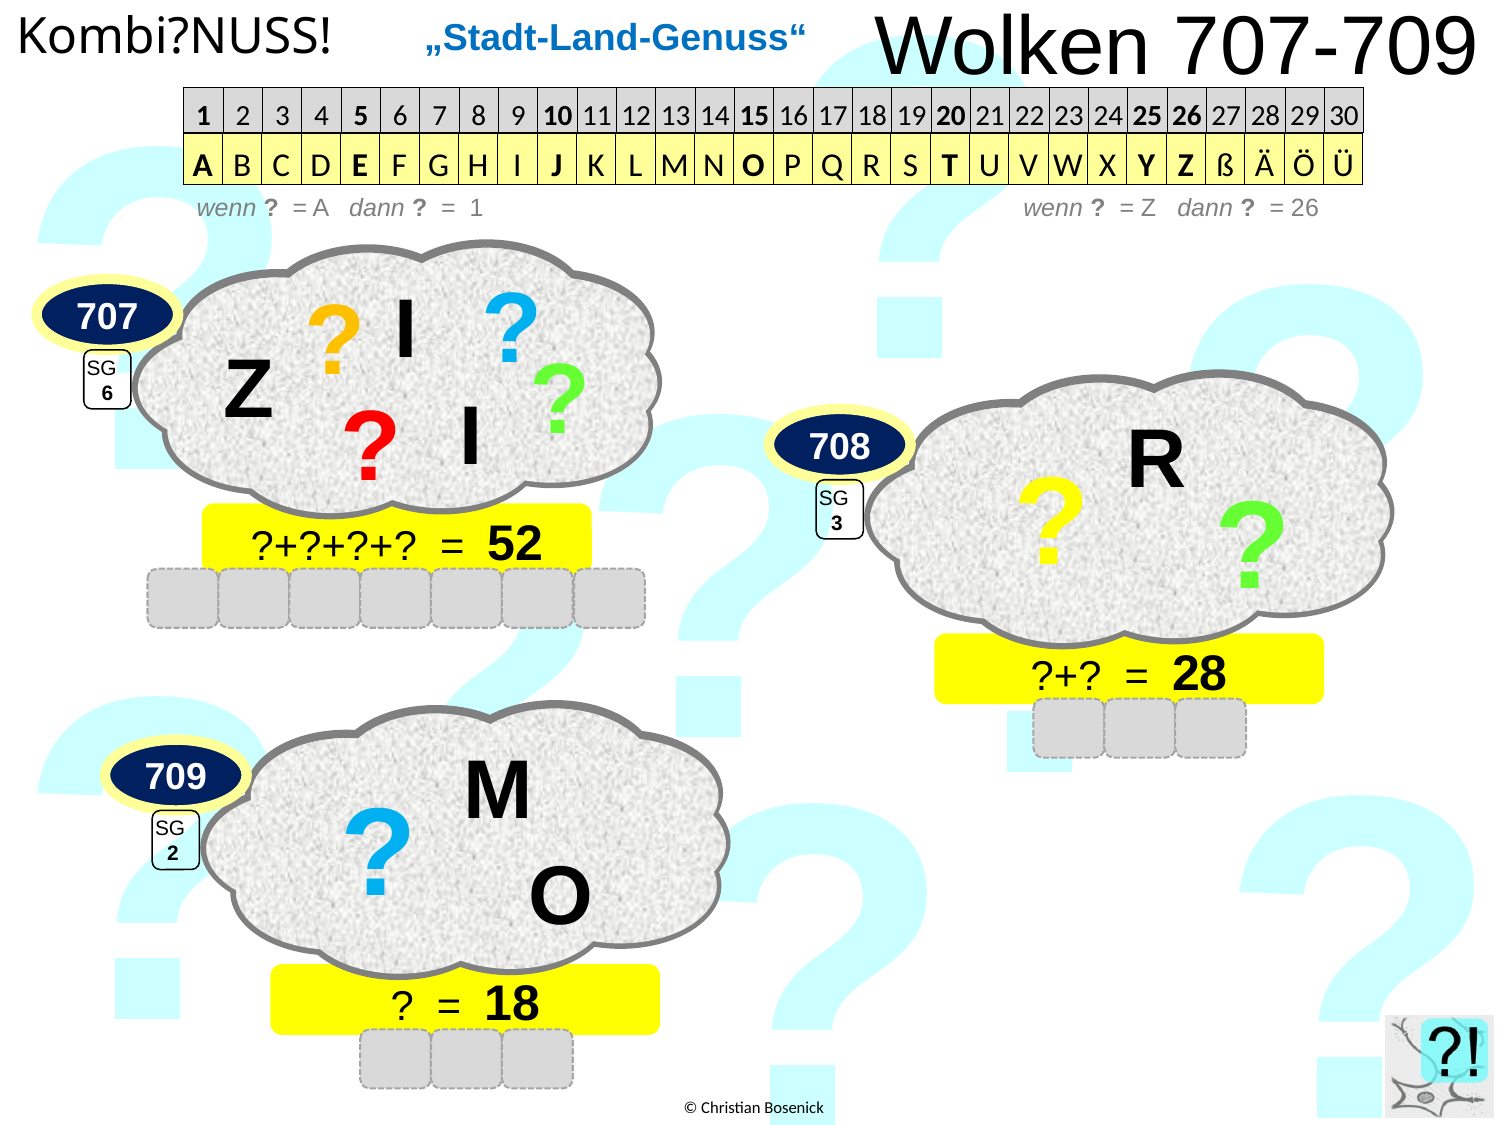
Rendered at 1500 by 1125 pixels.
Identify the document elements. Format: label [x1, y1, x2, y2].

picture [1385, 1015, 1494, 1118]
text_box [0, 0, 1500, 1125]
